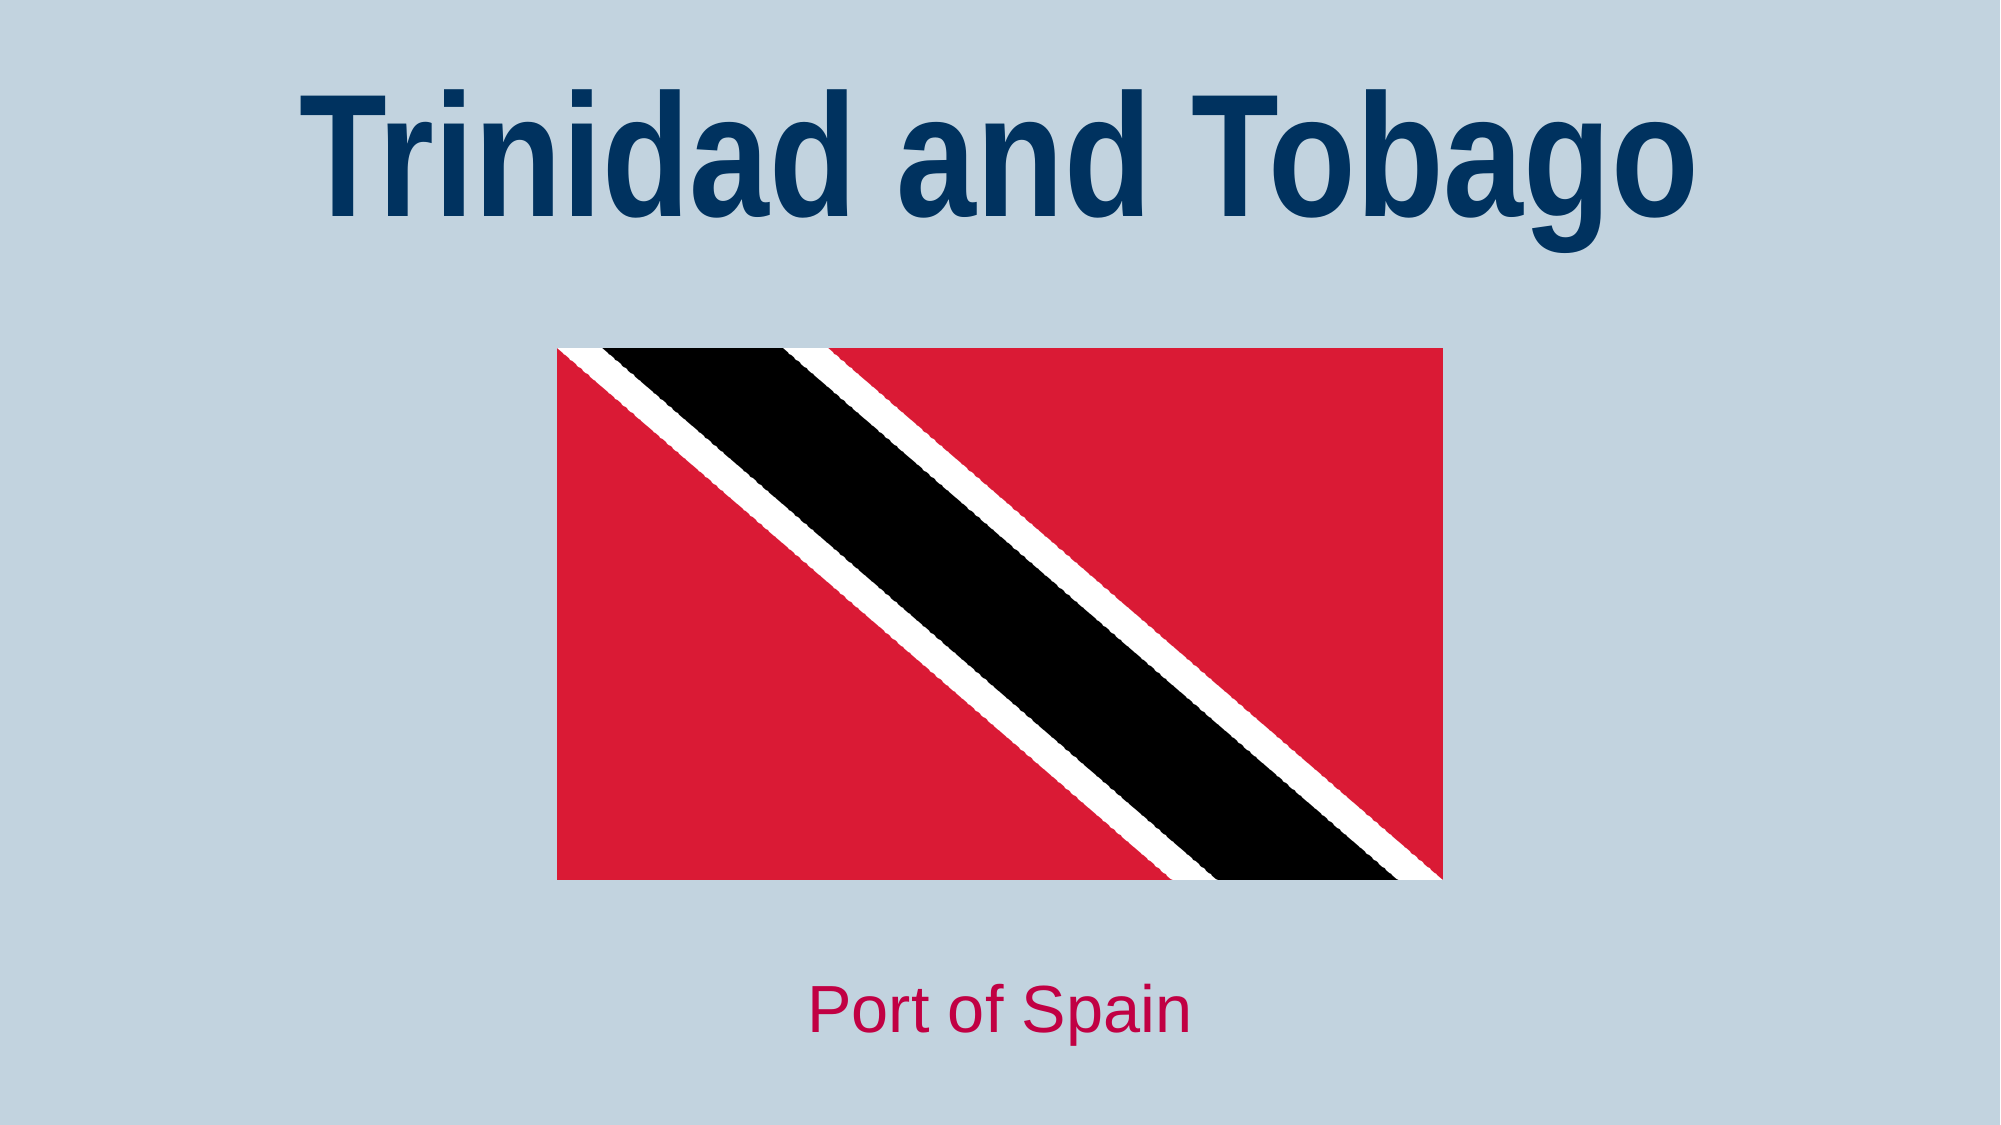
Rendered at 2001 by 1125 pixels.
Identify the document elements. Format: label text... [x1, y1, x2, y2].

picture [556, 348, 1443, 881]
title Trinidad and Tobago [249, 94, 1750, 262]
subtitle Port of Spain [261, 967, 1739, 1059]
